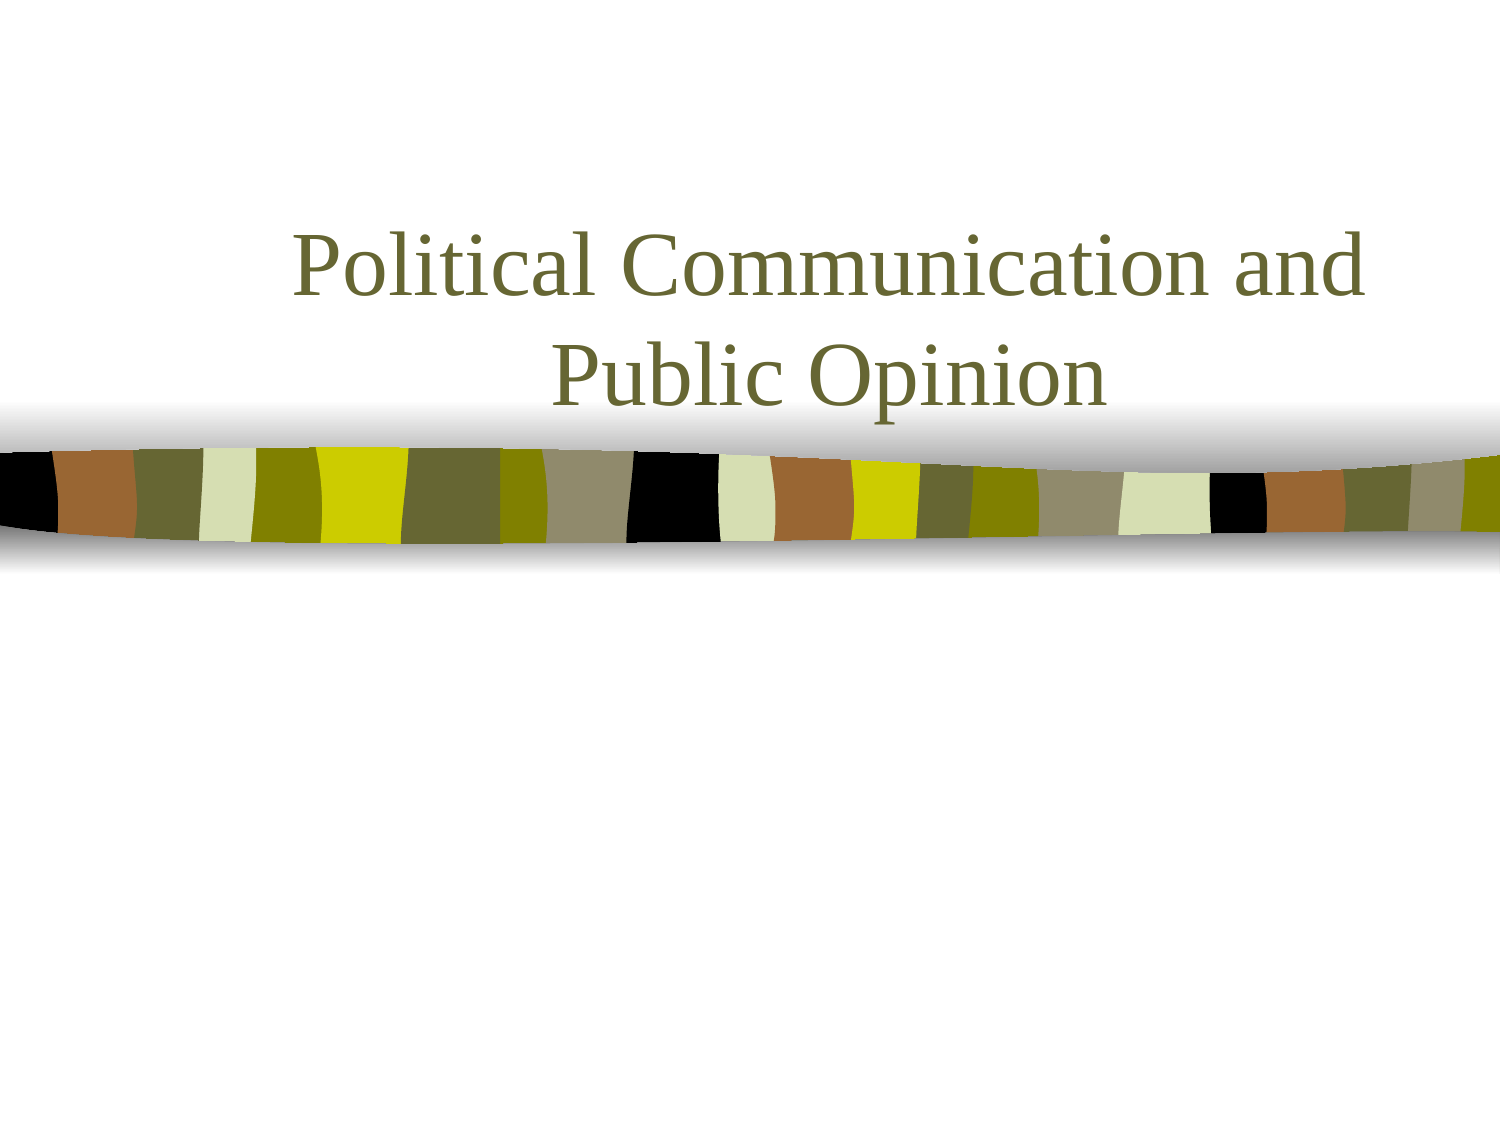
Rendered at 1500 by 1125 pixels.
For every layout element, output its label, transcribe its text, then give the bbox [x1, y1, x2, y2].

title Political Communication and Public Opinion [192, 220, 1468, 408]
